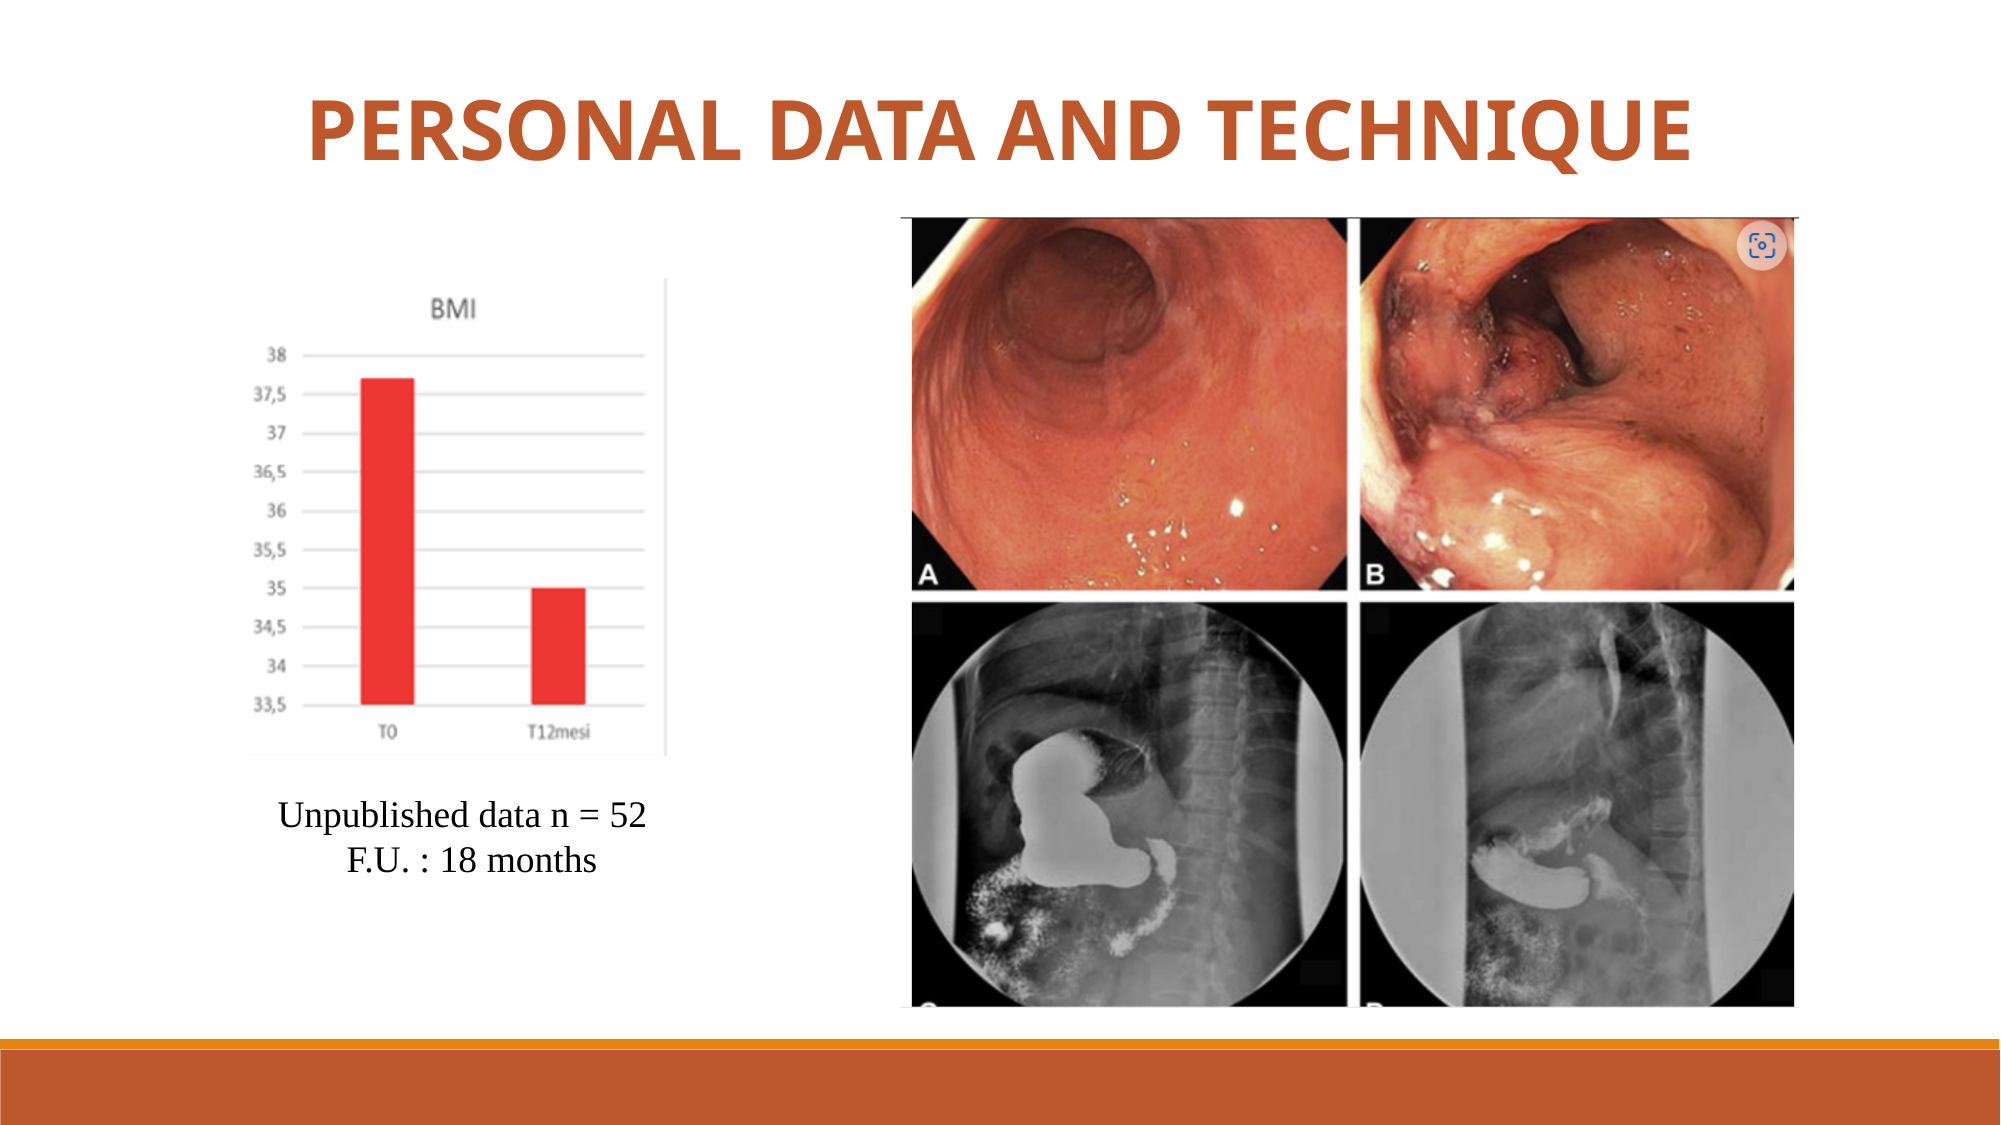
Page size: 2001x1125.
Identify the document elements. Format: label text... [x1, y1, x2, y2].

text_box PERSONAL DATA AND TECHNIQUE [272, 69, 1728, 185]
text_box Unpublished data n = 52 F.U. : 18 months [260, 782, 684, 933]
picture [244, 277, 670, 757]
picture [899, 211, 1800, 1008]
